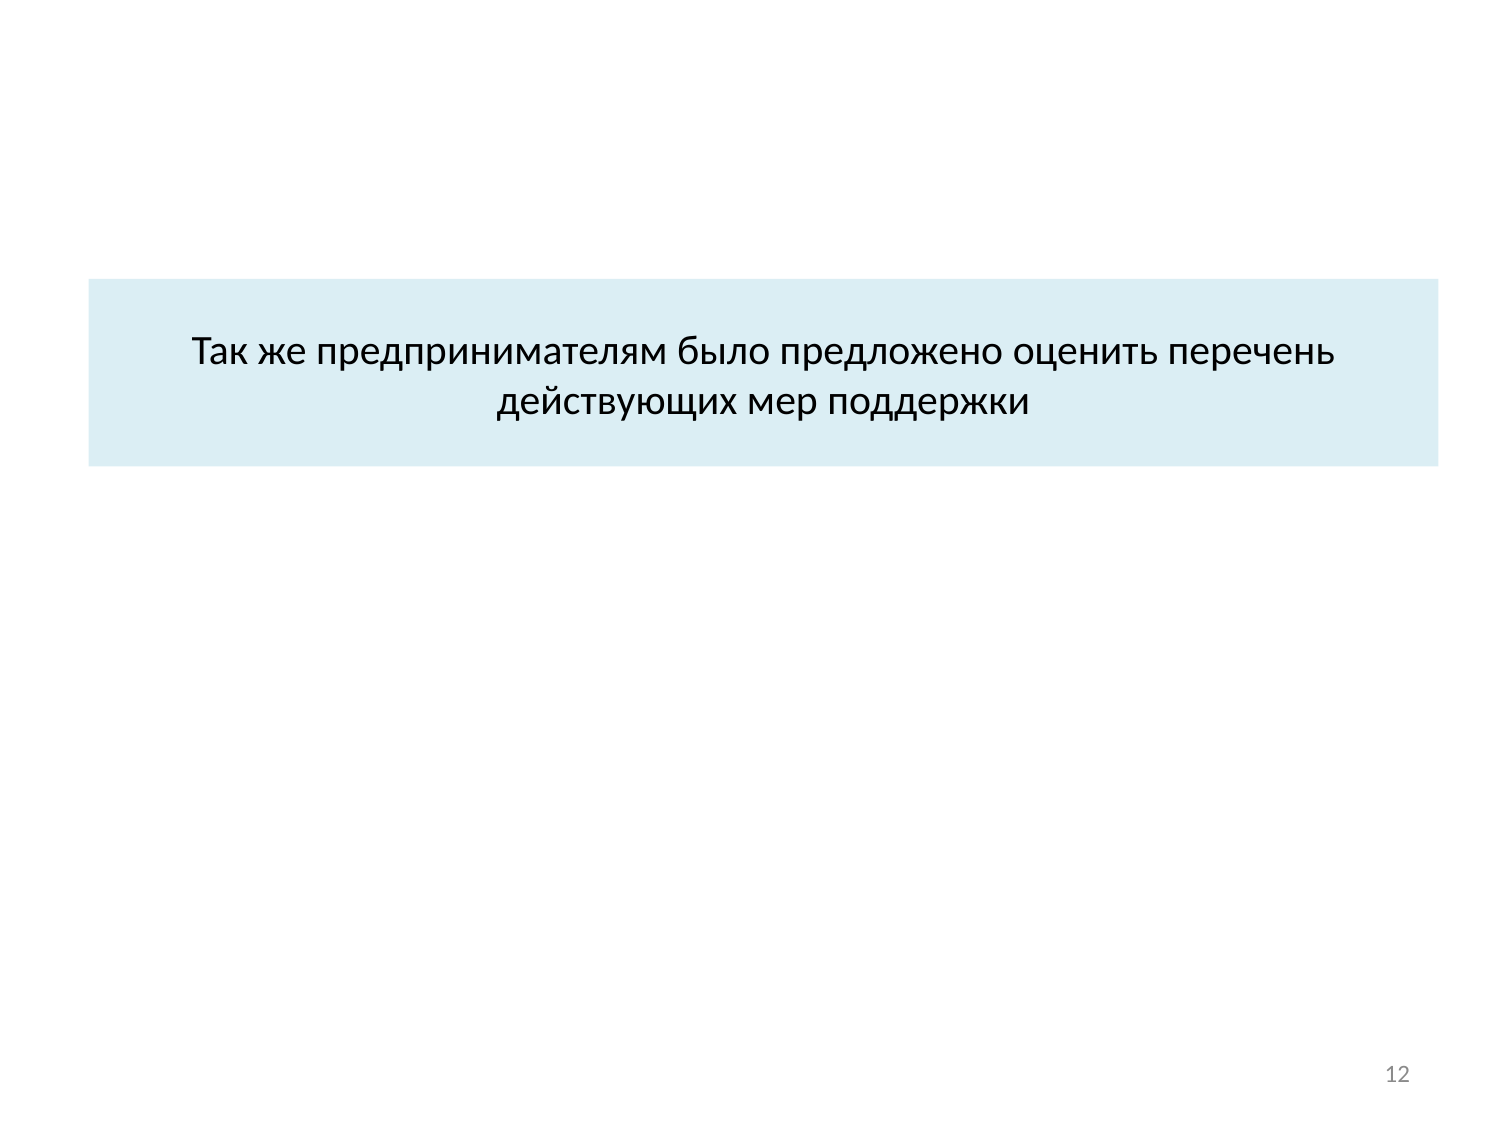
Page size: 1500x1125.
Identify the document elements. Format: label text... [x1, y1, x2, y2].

title Так же предпринимателям было предложено оценить перечень действующих мер поддержки [88, 278, 1439, 467]
slide_number 12 [1074, 1042, 1425, 1103]
